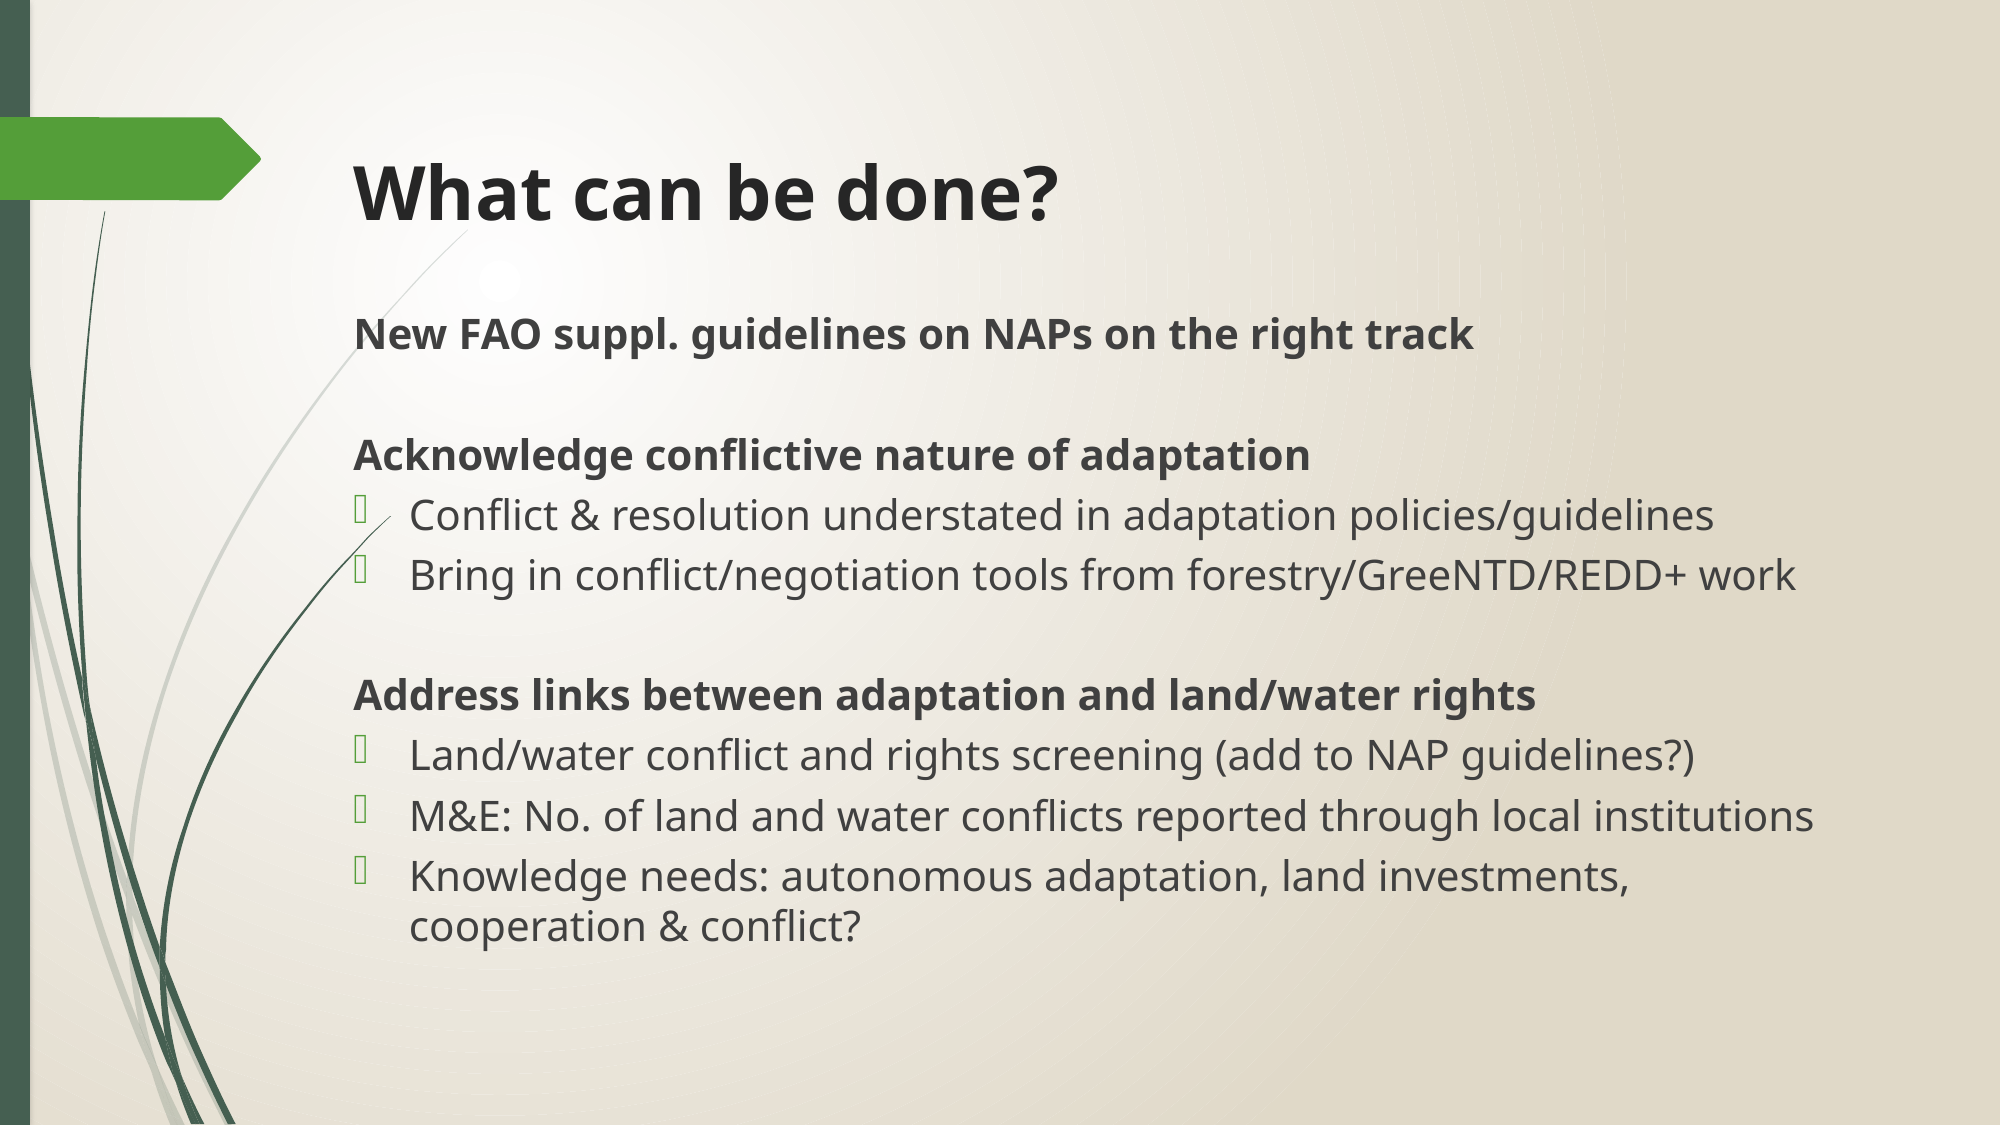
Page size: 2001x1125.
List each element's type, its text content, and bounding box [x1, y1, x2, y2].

title What can be done? [338, 137, 1801, 243]
text_box [338, 100, 1534, 213]
list New FAO suppl. guidelines on NAPs on the right track Acknowledge conflictive nature of adaptation Conflict & resolution understated in adaptation policies/guidelines Bring in conflict/negotiation tools from forestry/GreeNTD/REDD+ work Address links between adaptation and land/water rights Land/water conflict and rights screening (add to NAP guidelines?) M&E: No. of land and water conflicts reported through local institutions Knowledge needs: autonomous adaptation, land investments, cooperation & conflict? [338, 299, 1851, 1004]
